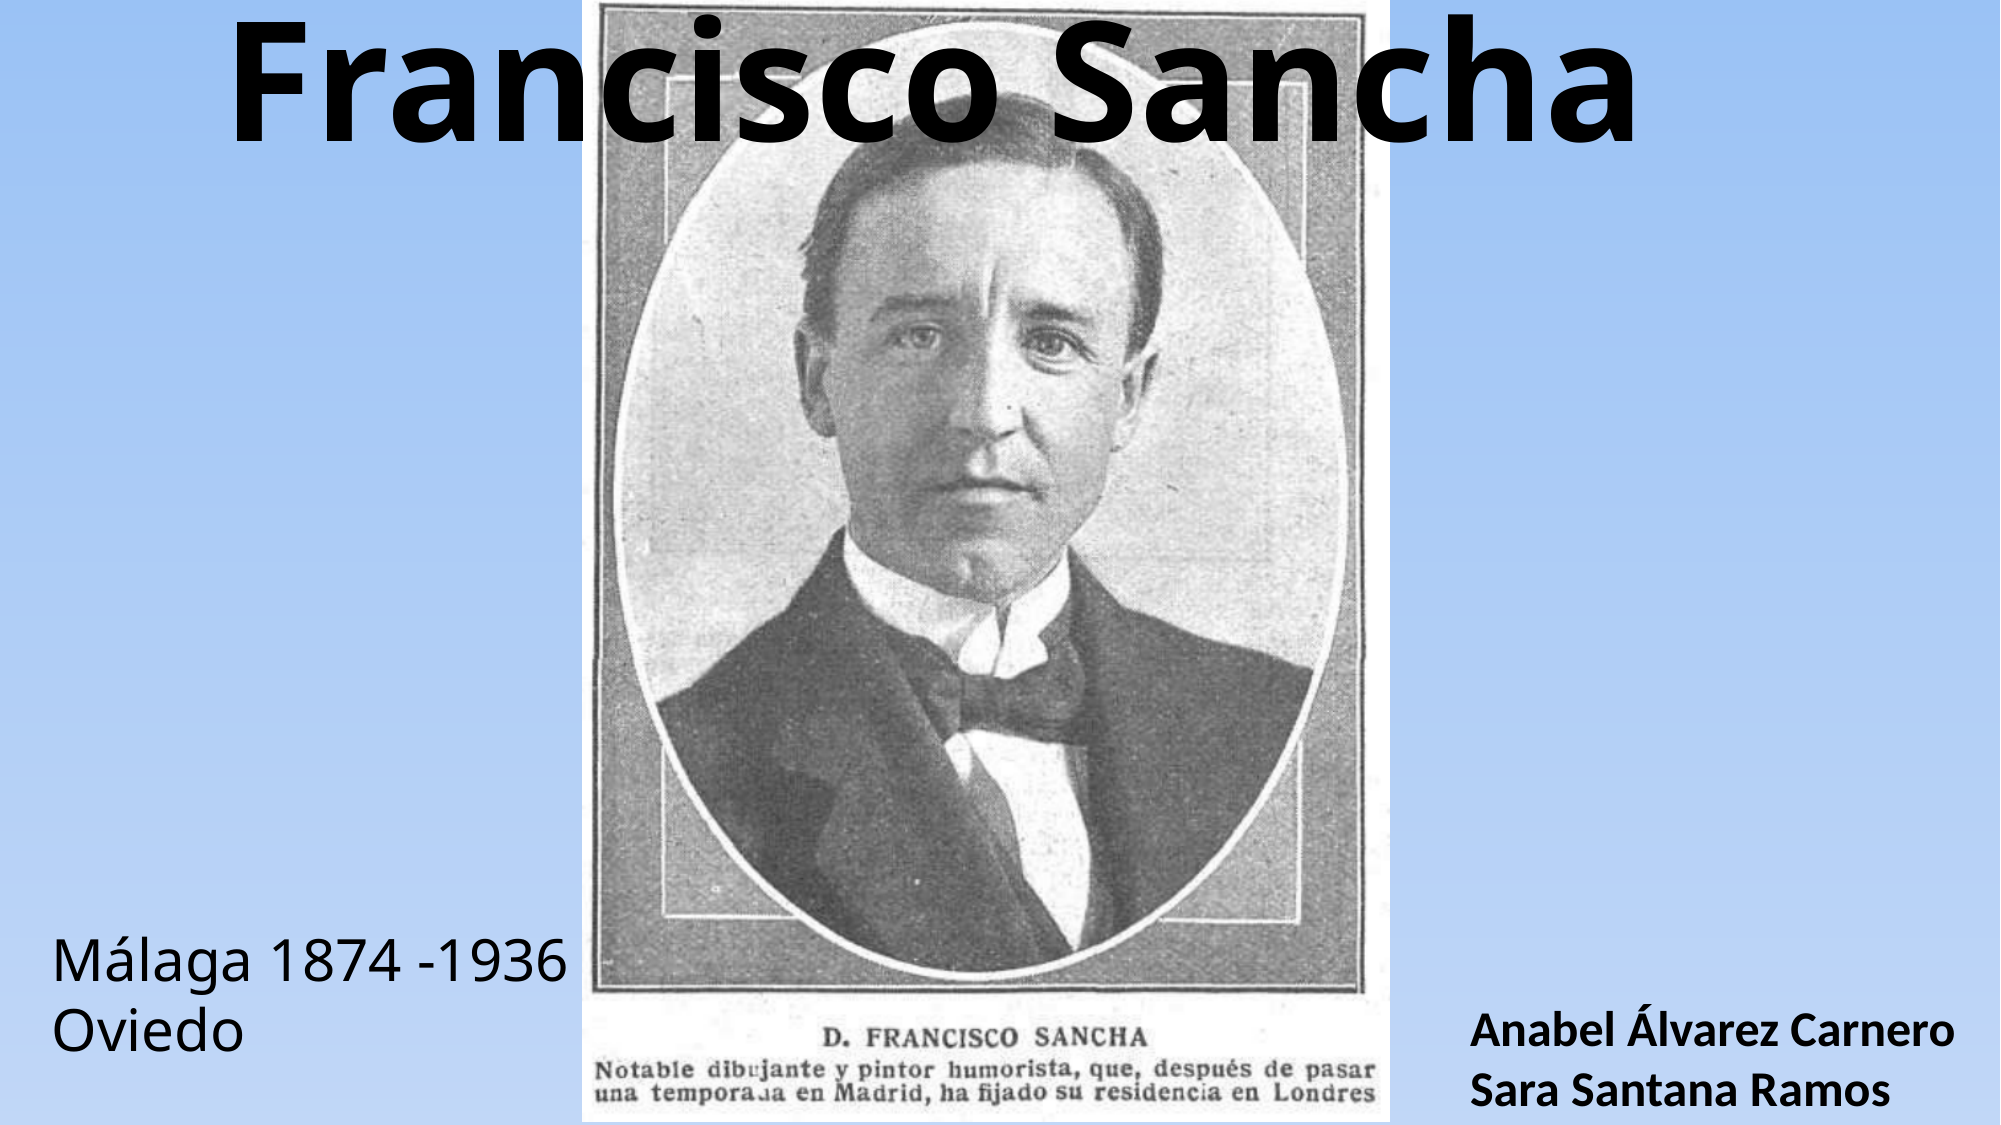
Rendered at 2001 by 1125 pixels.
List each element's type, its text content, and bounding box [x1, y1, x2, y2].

text_box Málaga 1874 -1936 Oviedo [37, 916, 581, 1071]
title Francisco Sancha [1390, 0, 1864, 186]
text_box Anabel Álvarez Carnero Sara Santana Ramos [1455, 988, 2000, 1124]
picture [581, 0, 1390, 1122]
title Francisco Sancha [48, 0, 581, 186]
